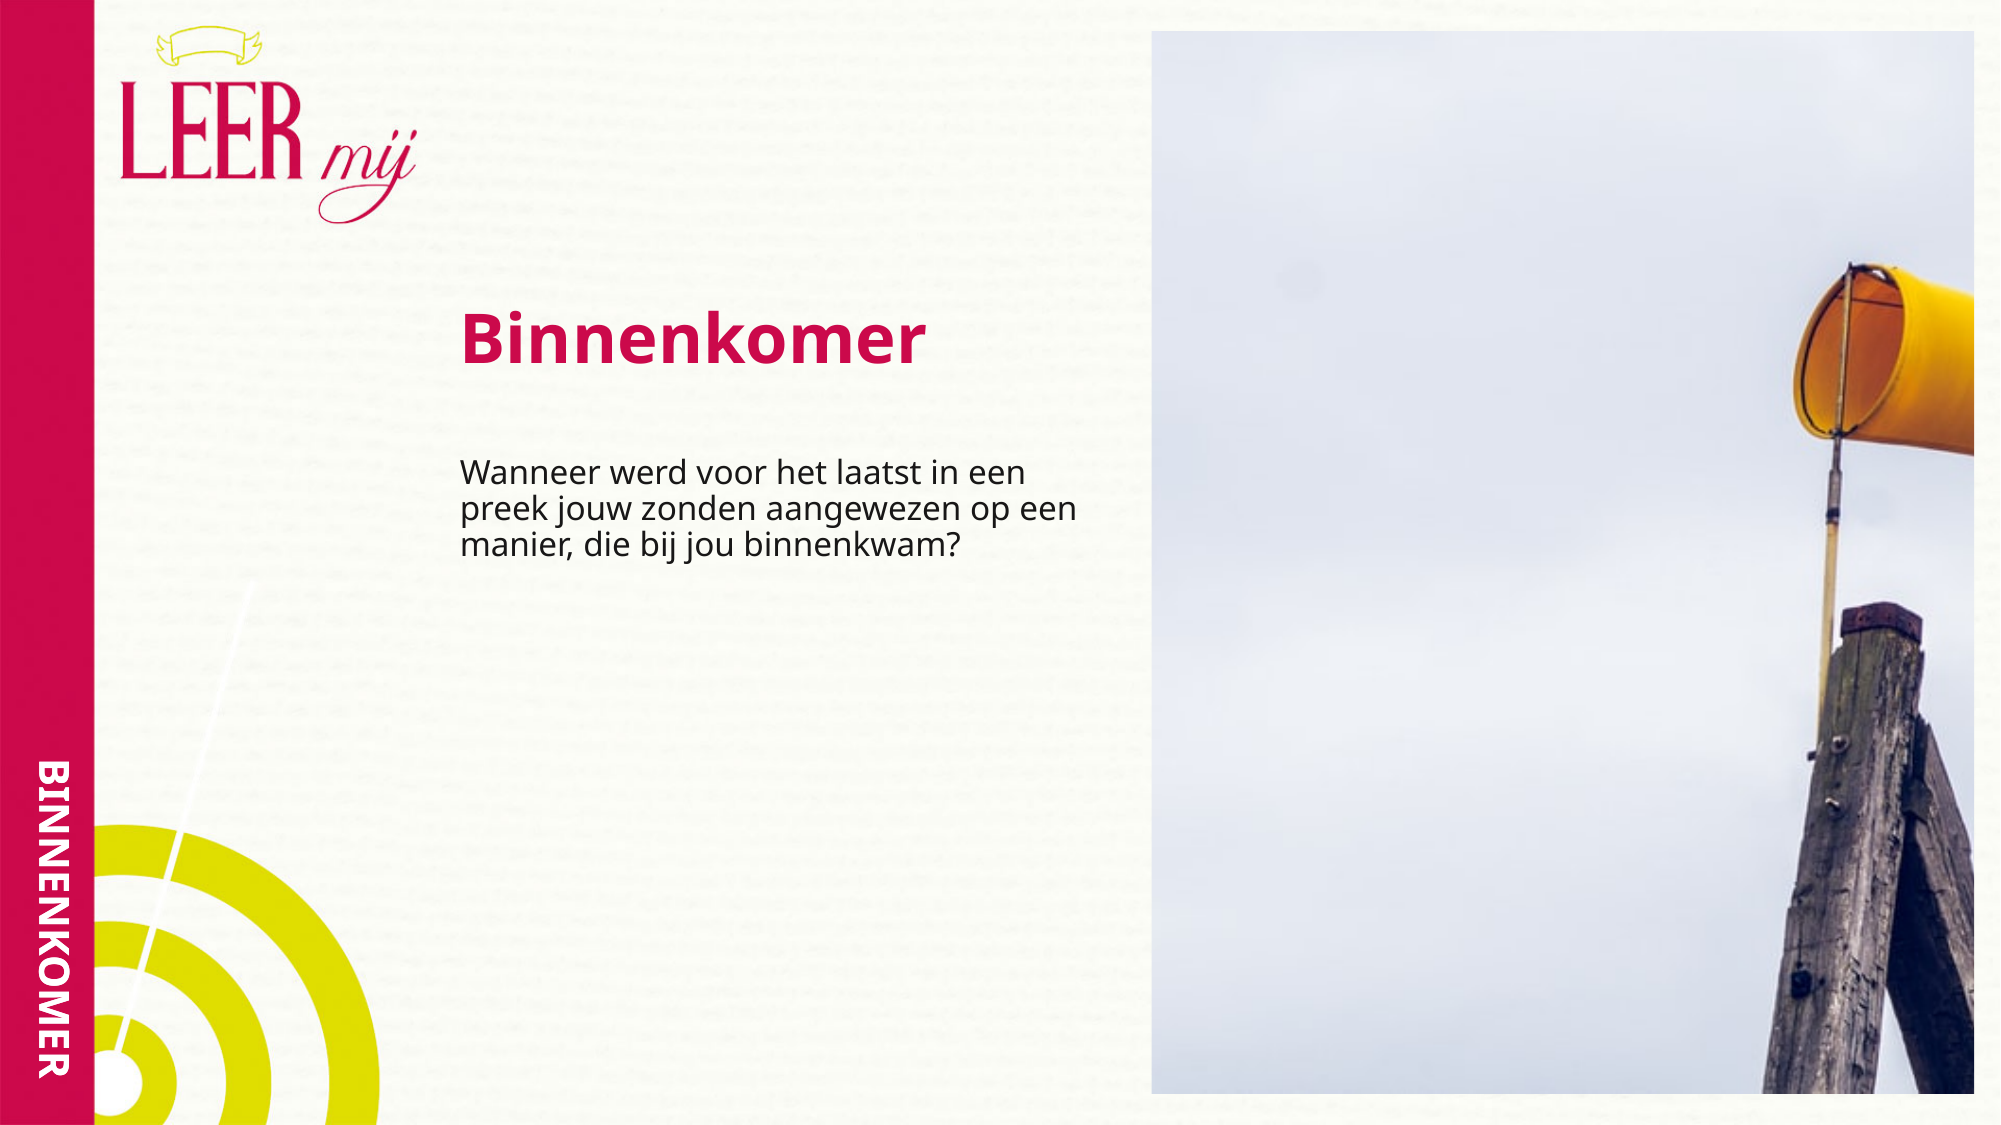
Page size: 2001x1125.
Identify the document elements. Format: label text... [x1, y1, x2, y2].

list Wanneer werd voor het laatst in een preek jouw zonden aangewezen op een manier, die bij jou binnenkwam? [444, 448, 1105, 968]
title Binnenkomer [444, 229, 1102, 386]
picture [0, 0, 2001, 1125]
